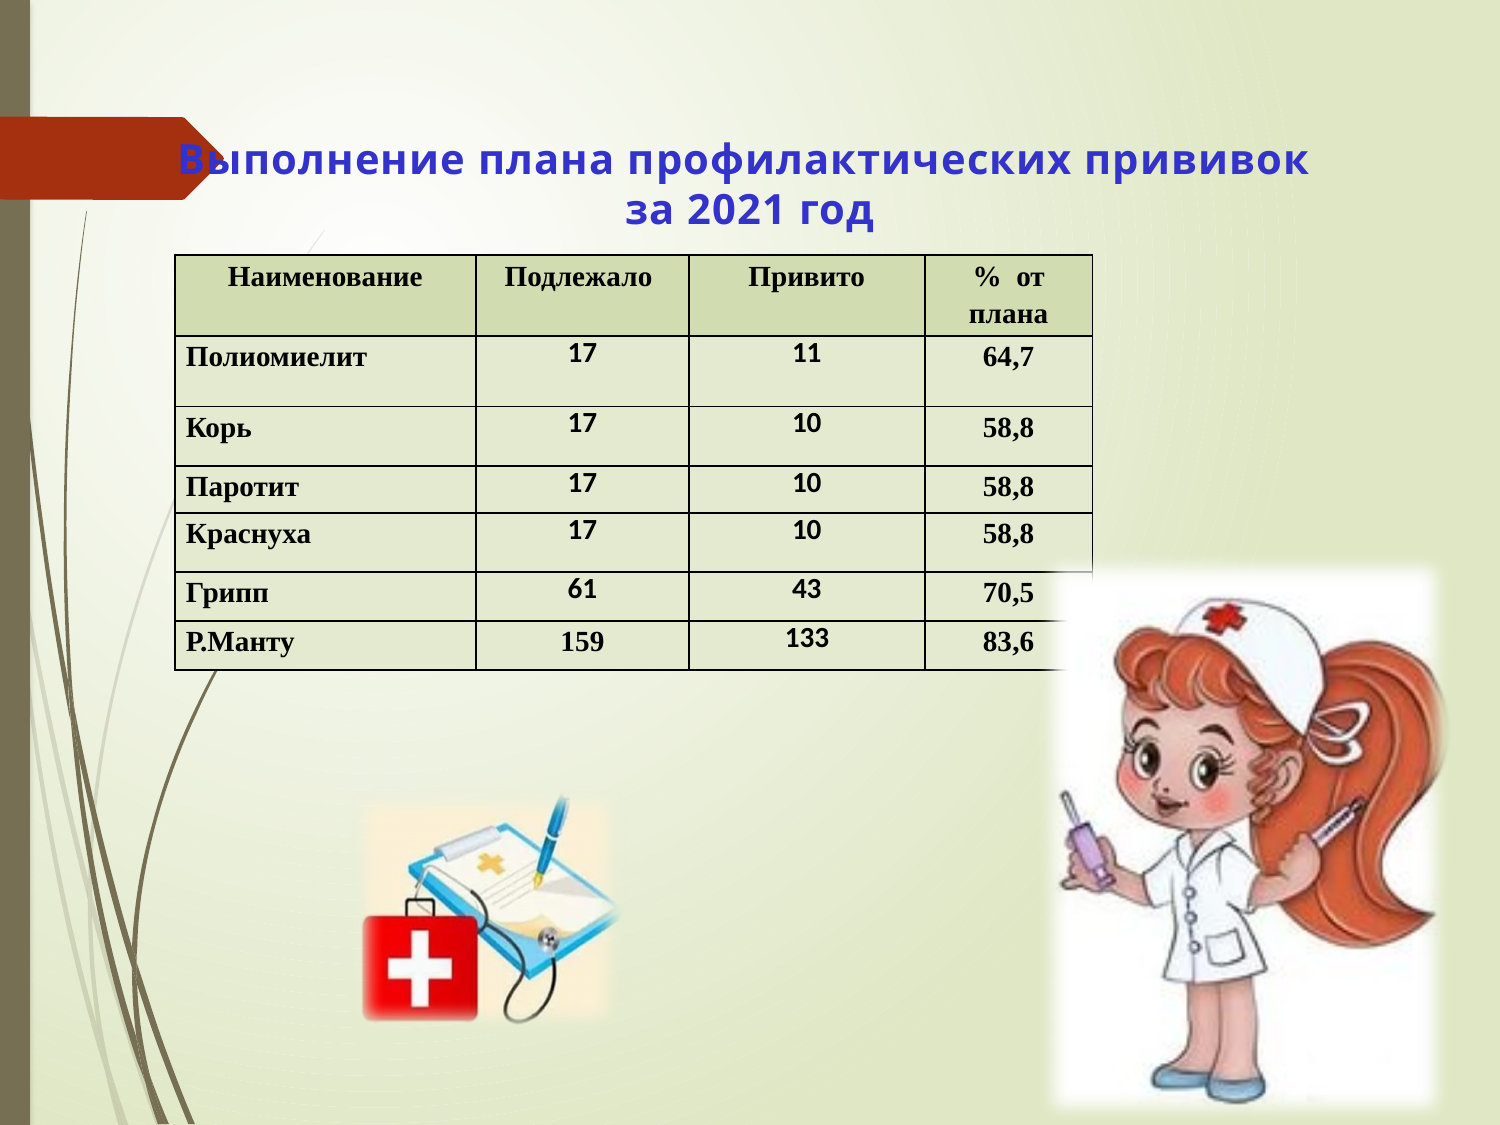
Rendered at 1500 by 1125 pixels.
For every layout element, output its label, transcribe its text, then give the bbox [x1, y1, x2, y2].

picture [348, 786, 627, 1037]
table_cell 58,8 [926, 407, 1092, 465]
table_cell 10 [690, 407, 924, 465]
table_cell 61 [477, 573, 688, 620]
table_cell 159 [477, 622, 688, 669]
table_header % от плана [926, 256, 1092, 335]
table_cell Краснуха [176, 514, 475, 571]
table_cell 133 [690, 622, 924, 669]
table_cell 64,7 [926, 337, 1092, 406]
table_cell Паротит [176, 467, 475, 512]
table_cell 58,8 [926, 514, 1092, 571]
table_header Наименование [176, 256, 475, 335]
table_cell 17 [477, 514, 688, 571]
table_cell 58,8 [926, 467, 1092, 512]
table_cell 17 [477, 467, 688, 512]
table_cell 17 [477, 337, 688, 406]
table_cell 83,6 [926, 622, 1030, 669]
table_cell Корь [176, 407, 475, 465]
table_cell Р.Манту [176, 622, 475, 669]
table_cell Грипп [176, 573, 475, 620]
text_box Выполнение плана профилактических прививок за 2021 год [162, 125, 1338, 241]
table_cell 70,5 [926, 573, 1030, 620]
table_cell 10 [690, 514, 924, 571]
table_cell 17 [477, 407, 688, 465]
table_header Подлежало [477, 256, 688, 335]
table_cell 43 [690, 573, 924, 620]
table_header Привито [690, 256, 924, 335]
table_cell Полиомиелит [176, 337, 475, 406]
table_cell 11 [690, 337, 924, 406]
table_cell 10 [690, 467, 924, 512]
picture [1034, 550, 1454, 1125]
